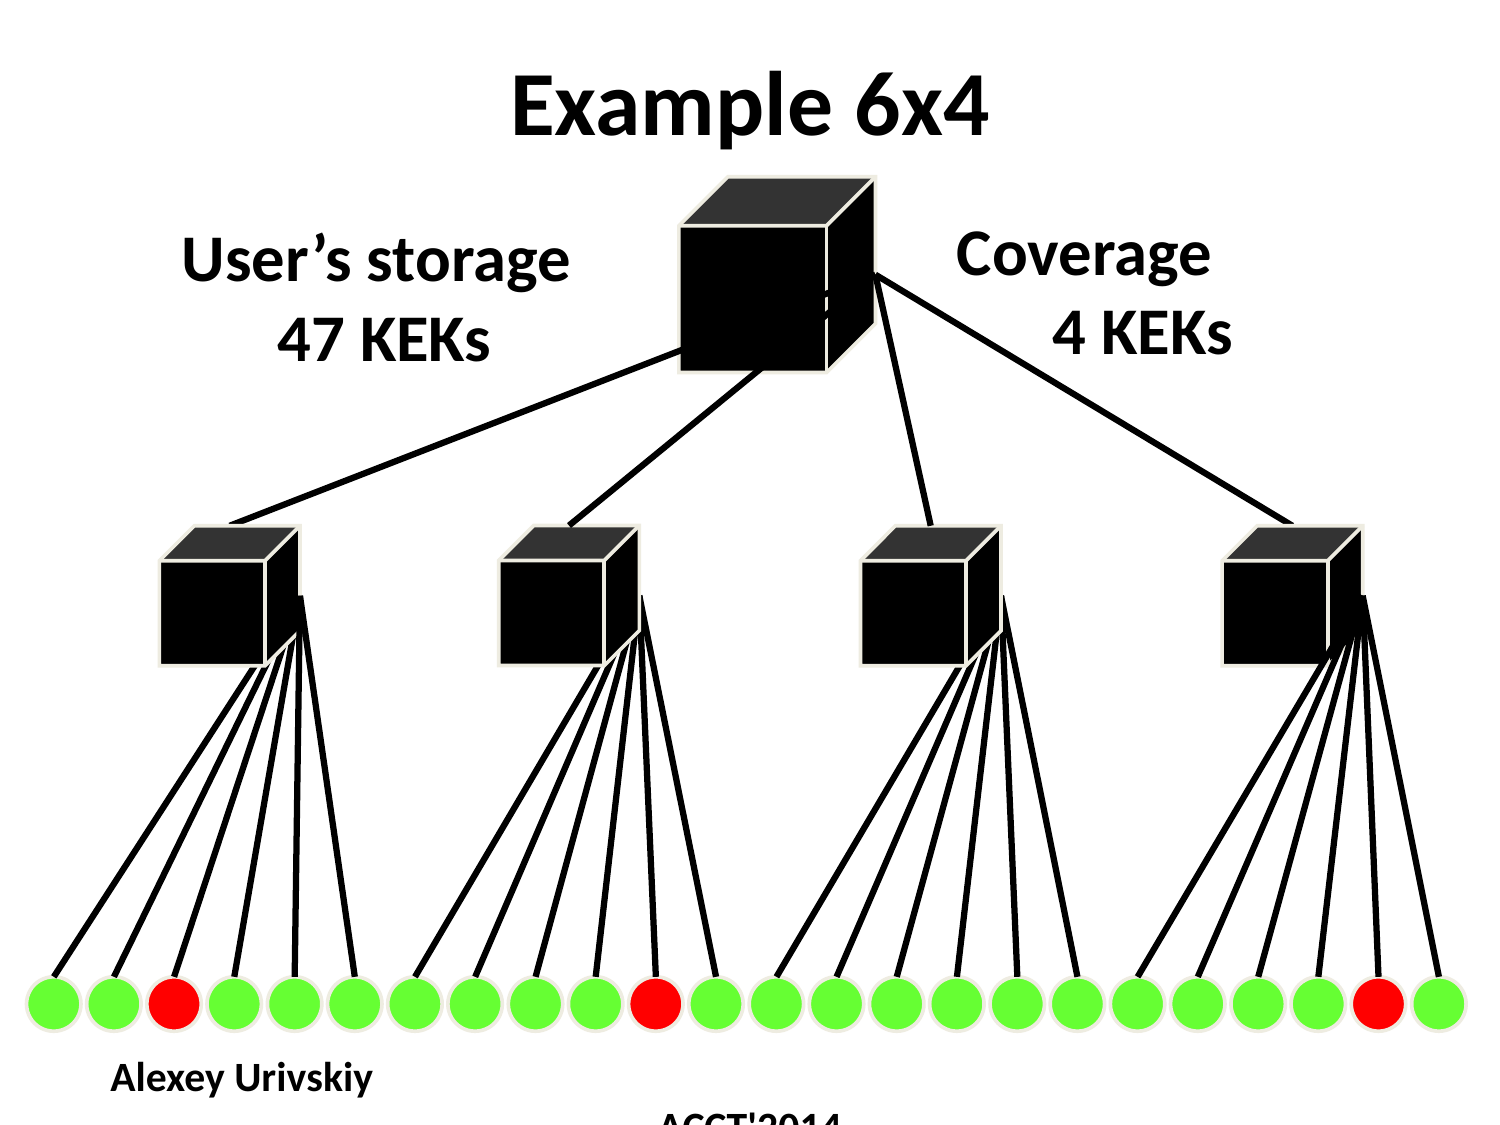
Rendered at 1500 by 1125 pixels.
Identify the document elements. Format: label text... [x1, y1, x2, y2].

text_box [1110, 977, 1165, 1032]
text_box [728, 298, 827, 371]
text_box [1274, 667, 1440, 976]
text_box [1230, 985, 1286, 1032]
text_box [327, 977, 382, 1032]
text_box [698, 176, 876, 328]
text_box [246, 374, 584, 525]
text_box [1258, 667, 1271, 976]
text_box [586, 374, 750, 524]
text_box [535, 667, 547, 976]
text_box [869, 985, 924, 1032]
text_box [809, 984, 864, 1032]
text_box [628, 983, 684, 1032]
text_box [551, 667, 717, 976]
text_box [1291, 985, 1346, 1032]
text_box [86, 984, 142, 1032]
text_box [414, 667, 472, 976]
text_box [508, 984, 563, 1032]
text_box [498, 532, 632, 664]
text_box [474, 667, 533, 976]
text_box [206, 985, 262, 1032]
text_box Coverage 4 KEKs [942, 200, 1500, 376]
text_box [697, 177, 875, 225]
text_box [1411, 977, 1467, 1032]
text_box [173, 667, 208, 976]
text_box [387, 977, 443, 1032]
text_box [929, 985, 985, 1032]
text_box [267, 984, 322, 1032]
text_box [146, 985, 202, 1032]
text_box [688, 977, 744, 1032]
title Example 6x4 [0, 37, 1500, 161]
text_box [836, 667, 895, 976]
text_box [1170, 984, 1225, 1032]
text_box [860, 532, 1002, 665]
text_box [896, 667, 909, 976]
text_box [749, 977, 804, 1032]
text_box [1222, 525, 1363, 665]
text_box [211, 667, 356, 976]
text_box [776, 667, 835, 976]
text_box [113, 667, 172, 976]
text_box [26, 977, 81, 1032]
text_box [159, 525, 294, 665]
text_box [1197, 667, 1256, 976]
text_box User’s storage 47 KEKs [166, 207, 728, 383]
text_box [951, 374, 1311, 525]
footer Alexey Urivskiy ACCT'2014 [0, 1069, 1500, 1125]
text_box [568, 984, 623, 1032]
text_box [1351, 984, 1406, 1032]
text_box [1050, 977, 1105, 1032]
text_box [53, 667, 112, 976]
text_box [752, 374, 949, 525]
text_box [447, 983, 503, 1032]
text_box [913, 667, 1078, 976]
text_box [990, 984, 1045, 1032]
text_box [1137, 667, 1196, 976]
